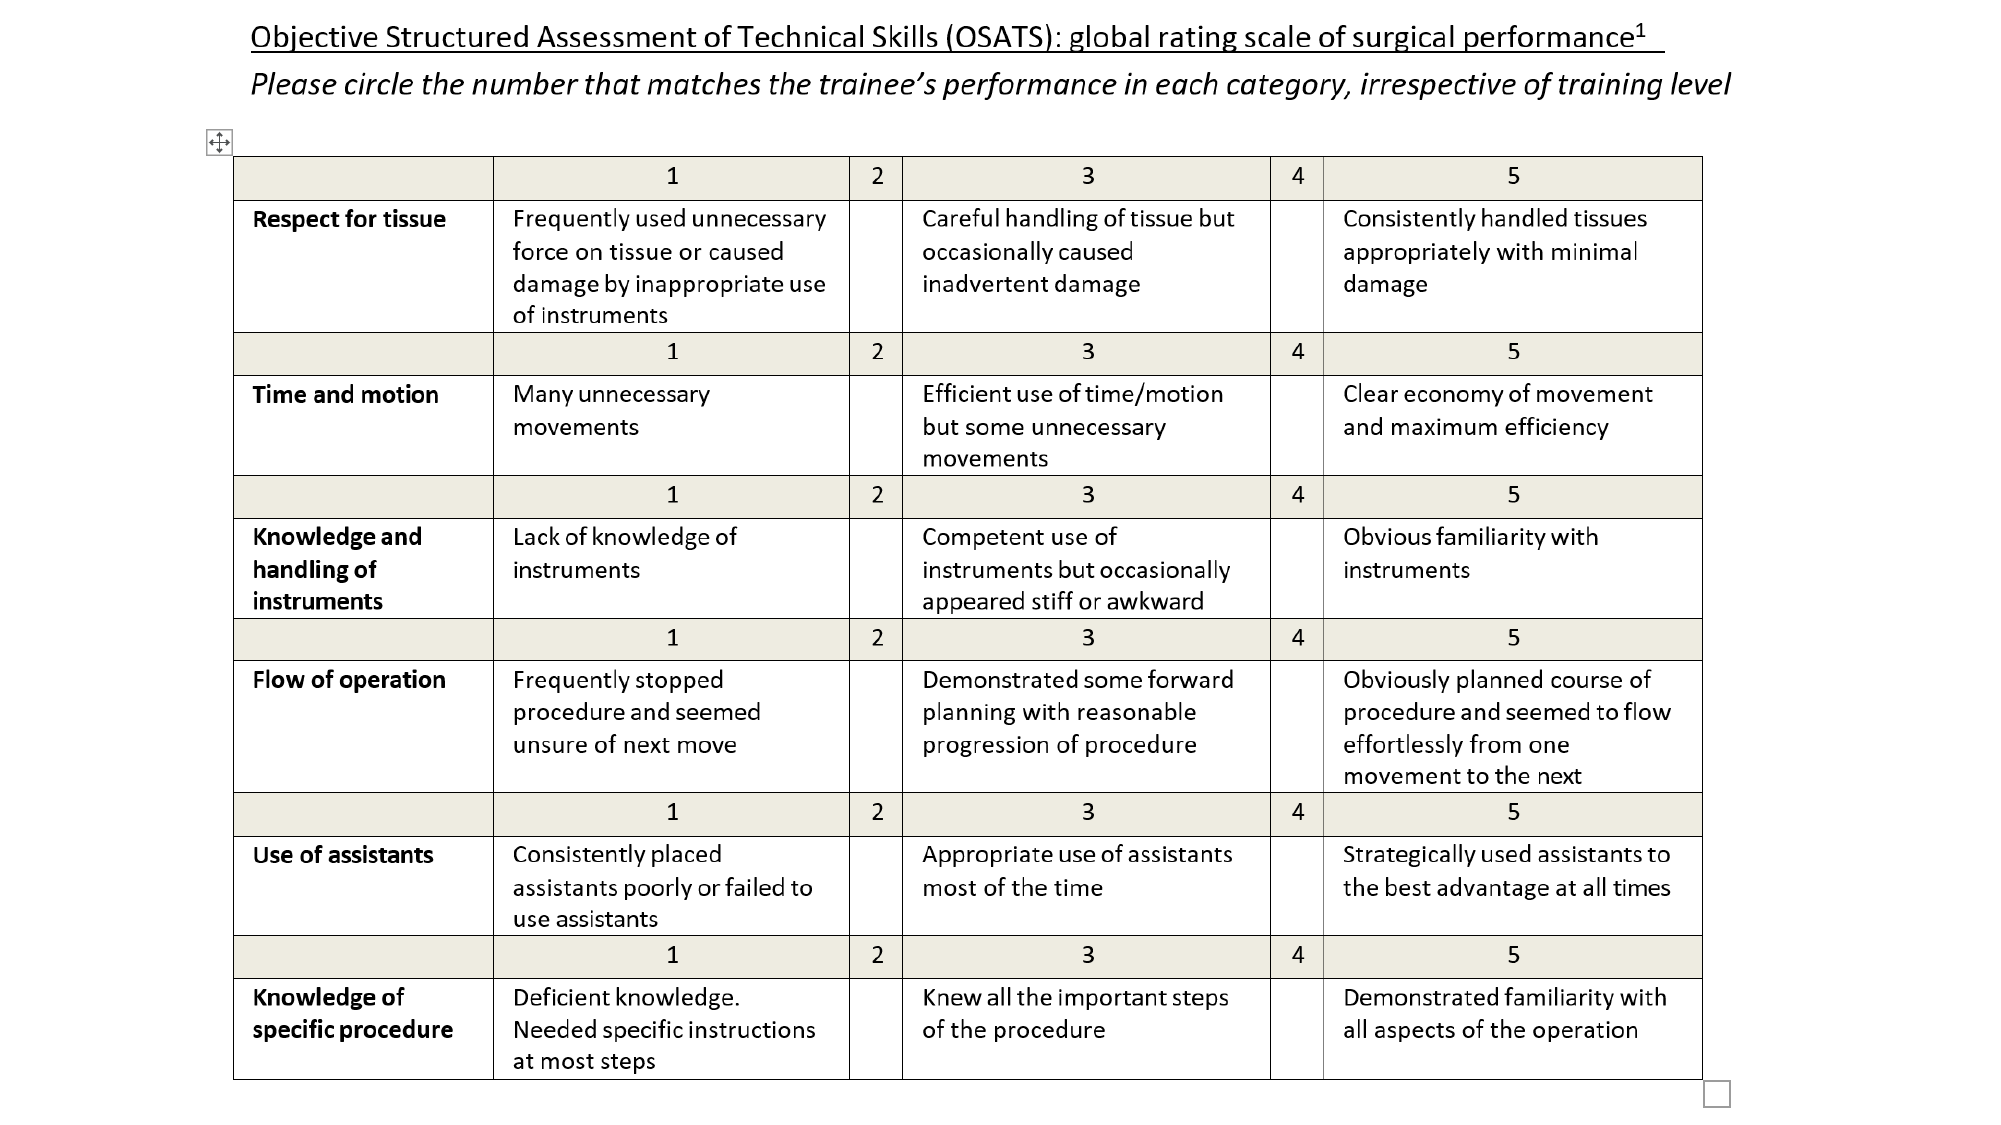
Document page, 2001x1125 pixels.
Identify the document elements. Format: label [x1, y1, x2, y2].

picture [148, 0, 1852, 1125]
